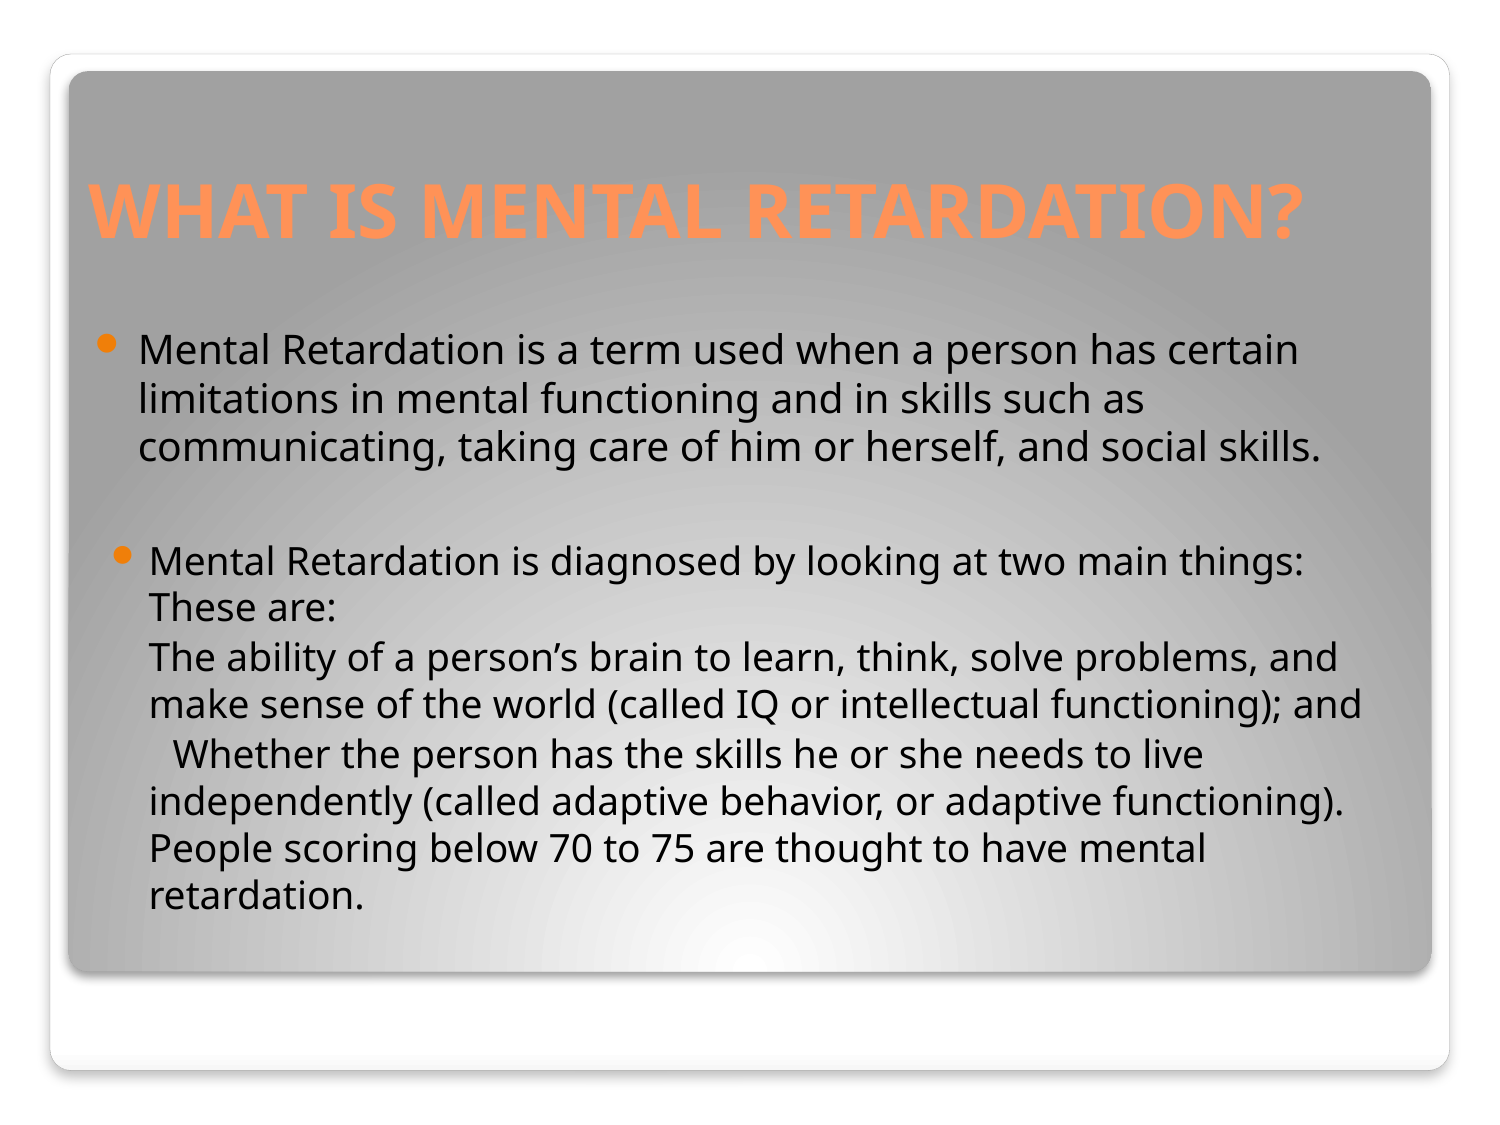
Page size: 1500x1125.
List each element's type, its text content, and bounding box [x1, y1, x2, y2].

title WHAT IS MENTAL RETARDATION? [73, 93, 1424, 262]
list Mental Retardation is a term used when a person has certain limitations in mental functioning and in skills such as communicating, taking care of him or herself, and social skills. [64, 308, 1422, 506]
list Mental Retardation is diagnosed by looking at two main things: These are: The ability of a person’s brain to learn, think, solve problems, and make sense of the world (called IQ or intellectual functioning); and Whether the person has the skills he or she needs to live independently (called adaptive behavior, or adaptive functioning). People scoring below 70 to 75 are thought to have mental retardation. [81, 520, 1391, 961]
